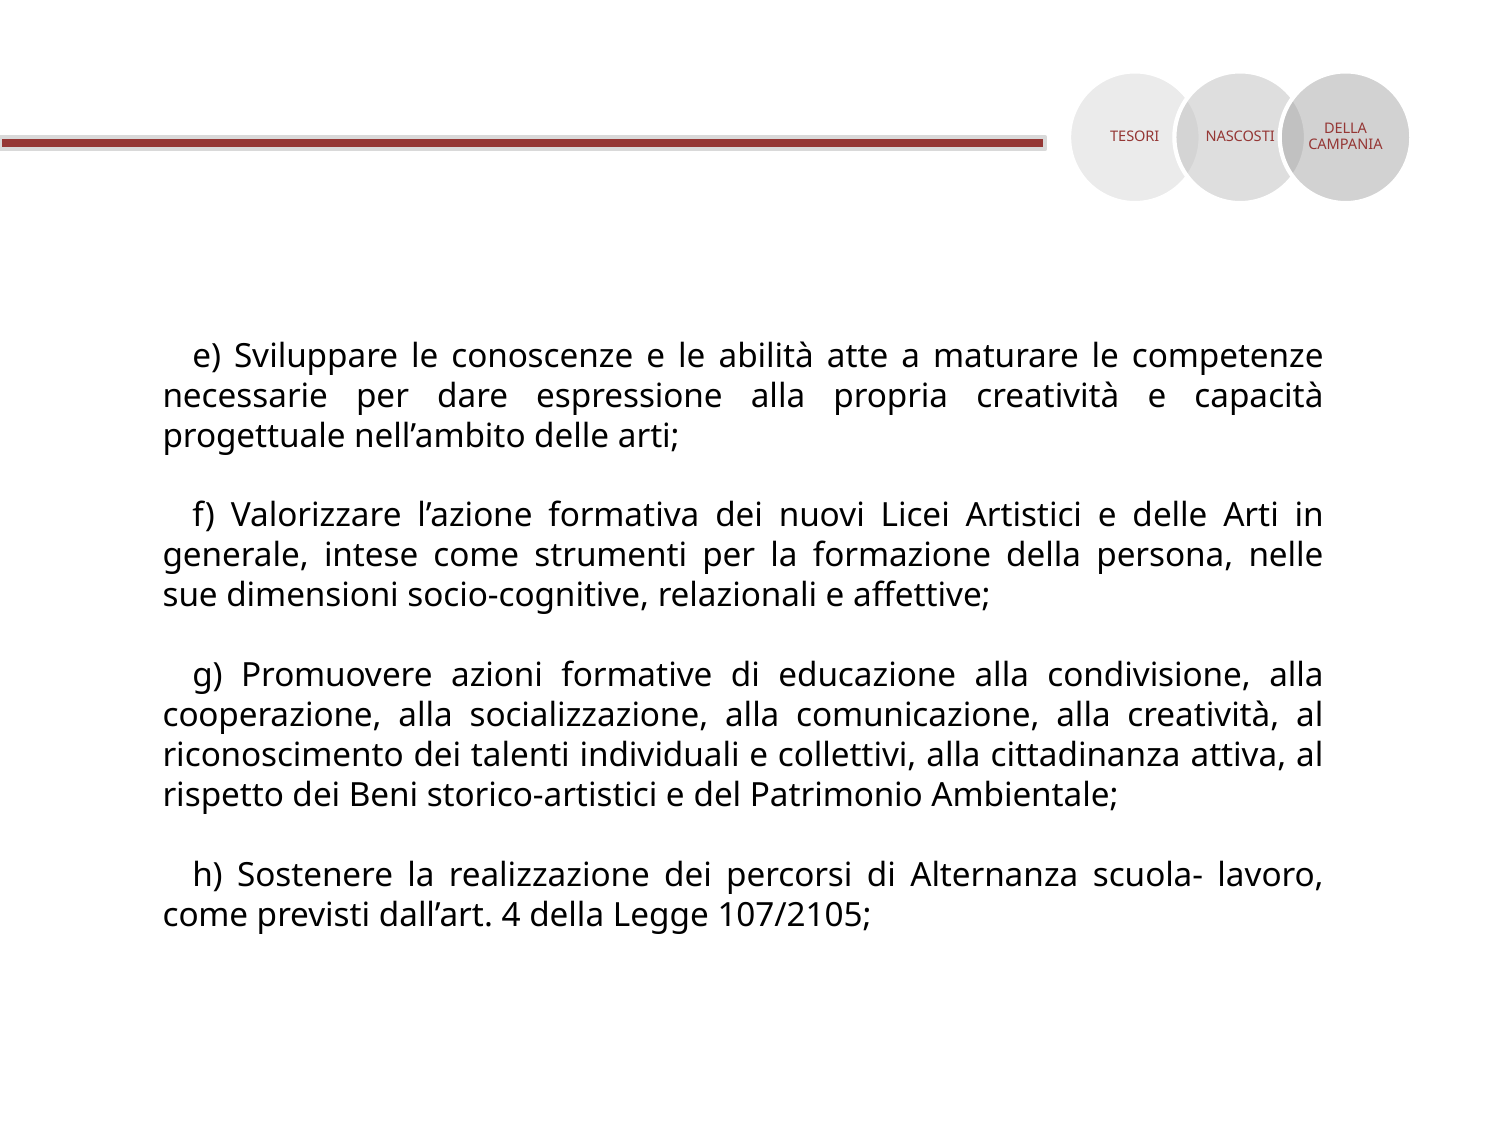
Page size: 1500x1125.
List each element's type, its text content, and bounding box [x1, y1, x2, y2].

text_box [0, 135, 1047, 151]
text_box e) Sviluppare le conoscenze e le abilità atte a maturare le competenze necessarie per dare espressione alla propria creatività e capacità progettuale nell’ambito delle arti; f) Valorizzare l’azione formativa dei nuovi Licei Artistici e delle Arti in generale, intese come strumenti per la formazione della persona, nelle sue dimensioni socio-cognitive, relazionali e affettive; g) Promuovere azioni formative di educazione alla condivisione, alla cooperazione, alla socializzazione, alla comunicazione, alla creatività, al riconoscimento dei talenti individuali e collettivi, alla cittadinanza attiva, al rispetto dei Beni storico-artistici e del Patrimonio Ambientale; h) Sostenere la realizzazione dei percorsi di Alternanza scuola- lavoro, come previsti dall’art. 4 della Legge 107/2105; [147, 326, 1341, 941]
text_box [1068, 54, 1412, 221]
